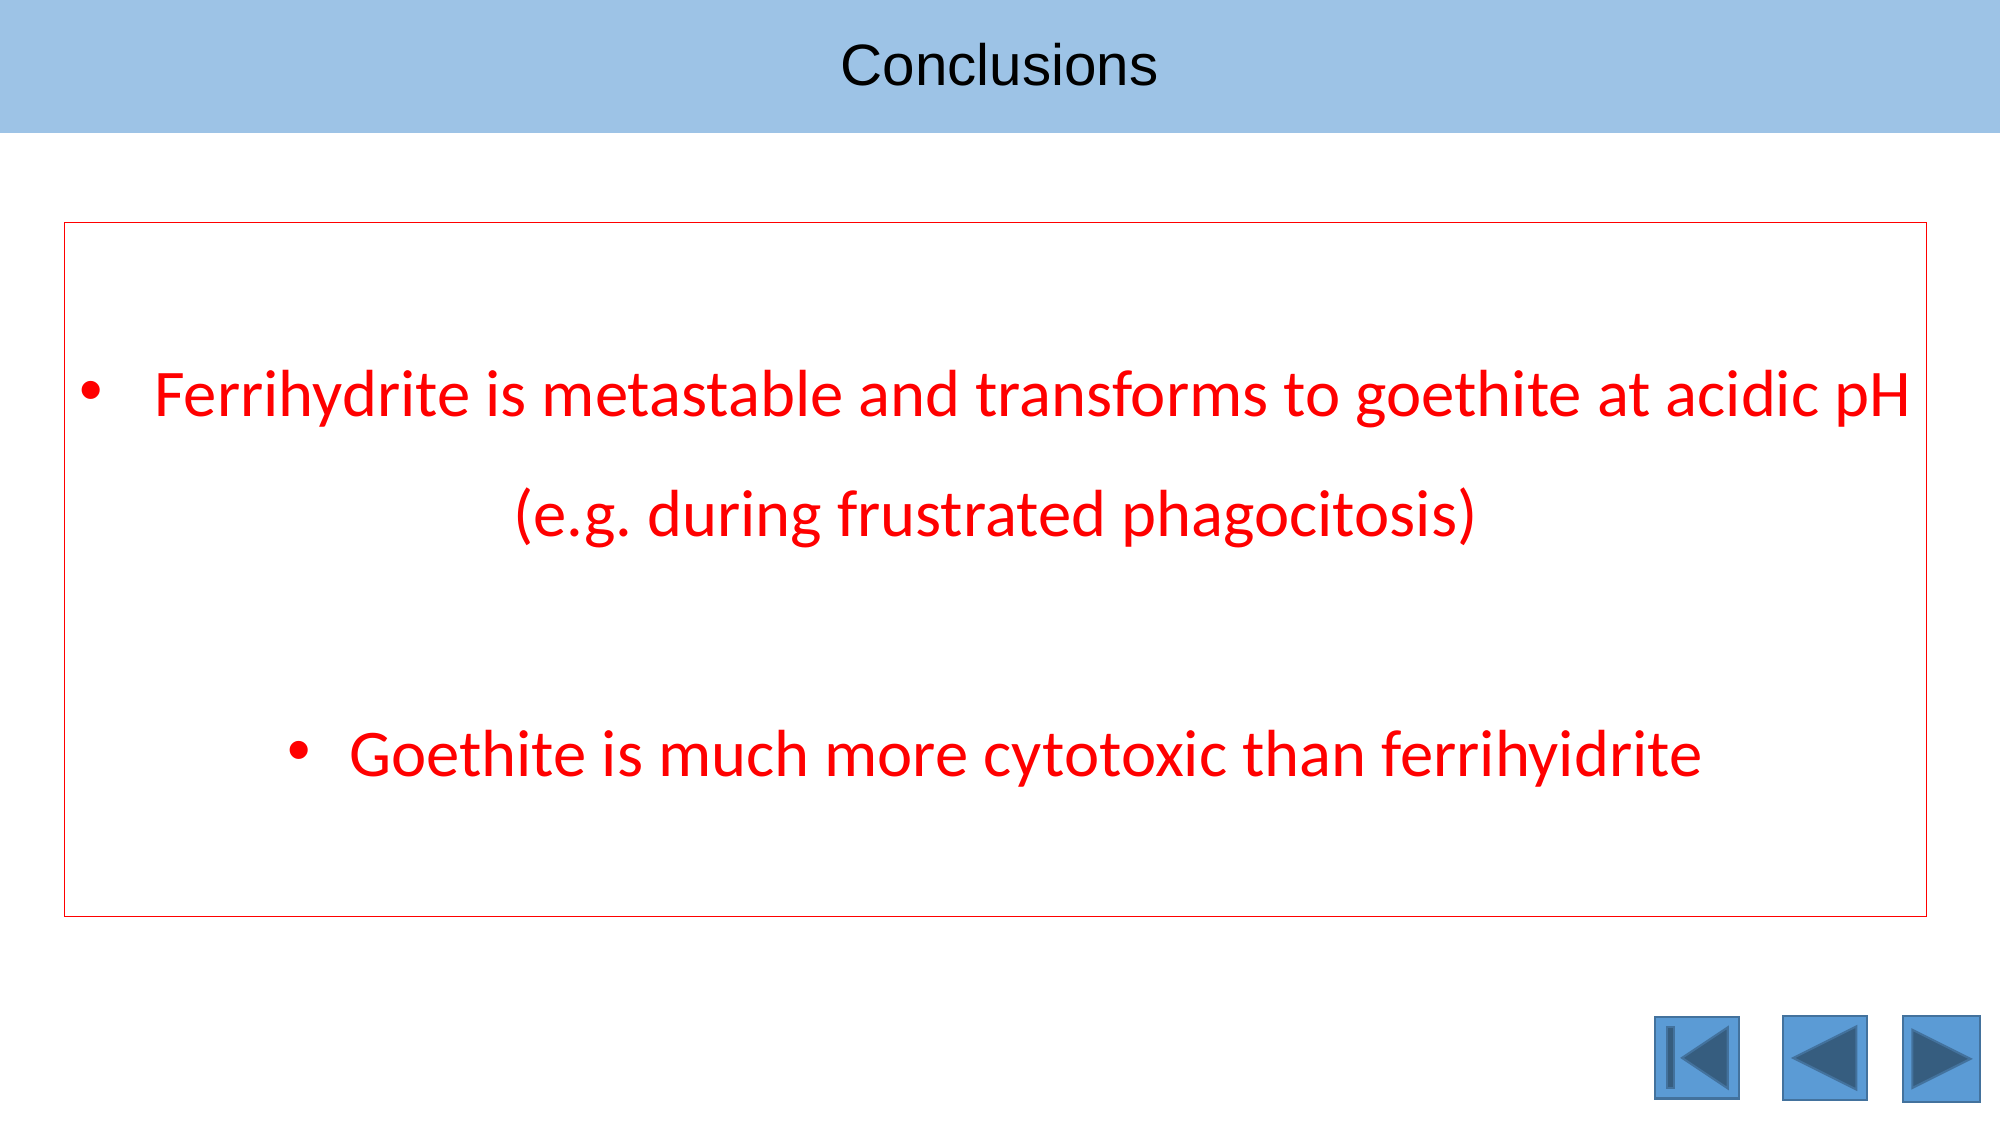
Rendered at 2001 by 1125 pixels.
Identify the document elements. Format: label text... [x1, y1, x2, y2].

text_box [1902, 1015, 1981, 1103]
title Conclusions [0, 0, 2000, 133]
text_box [1782, 1015, 1868, 1101]
text_box Ferrihydrite is metastable and transforms to goethite at acidic pH (e.g. during frustrated phagocitosis) Goethite is much more cytotoxic than ferrihyidrite [64, 222, 1927, 917]
text_box [1654, 1016, 1740, 1100]
